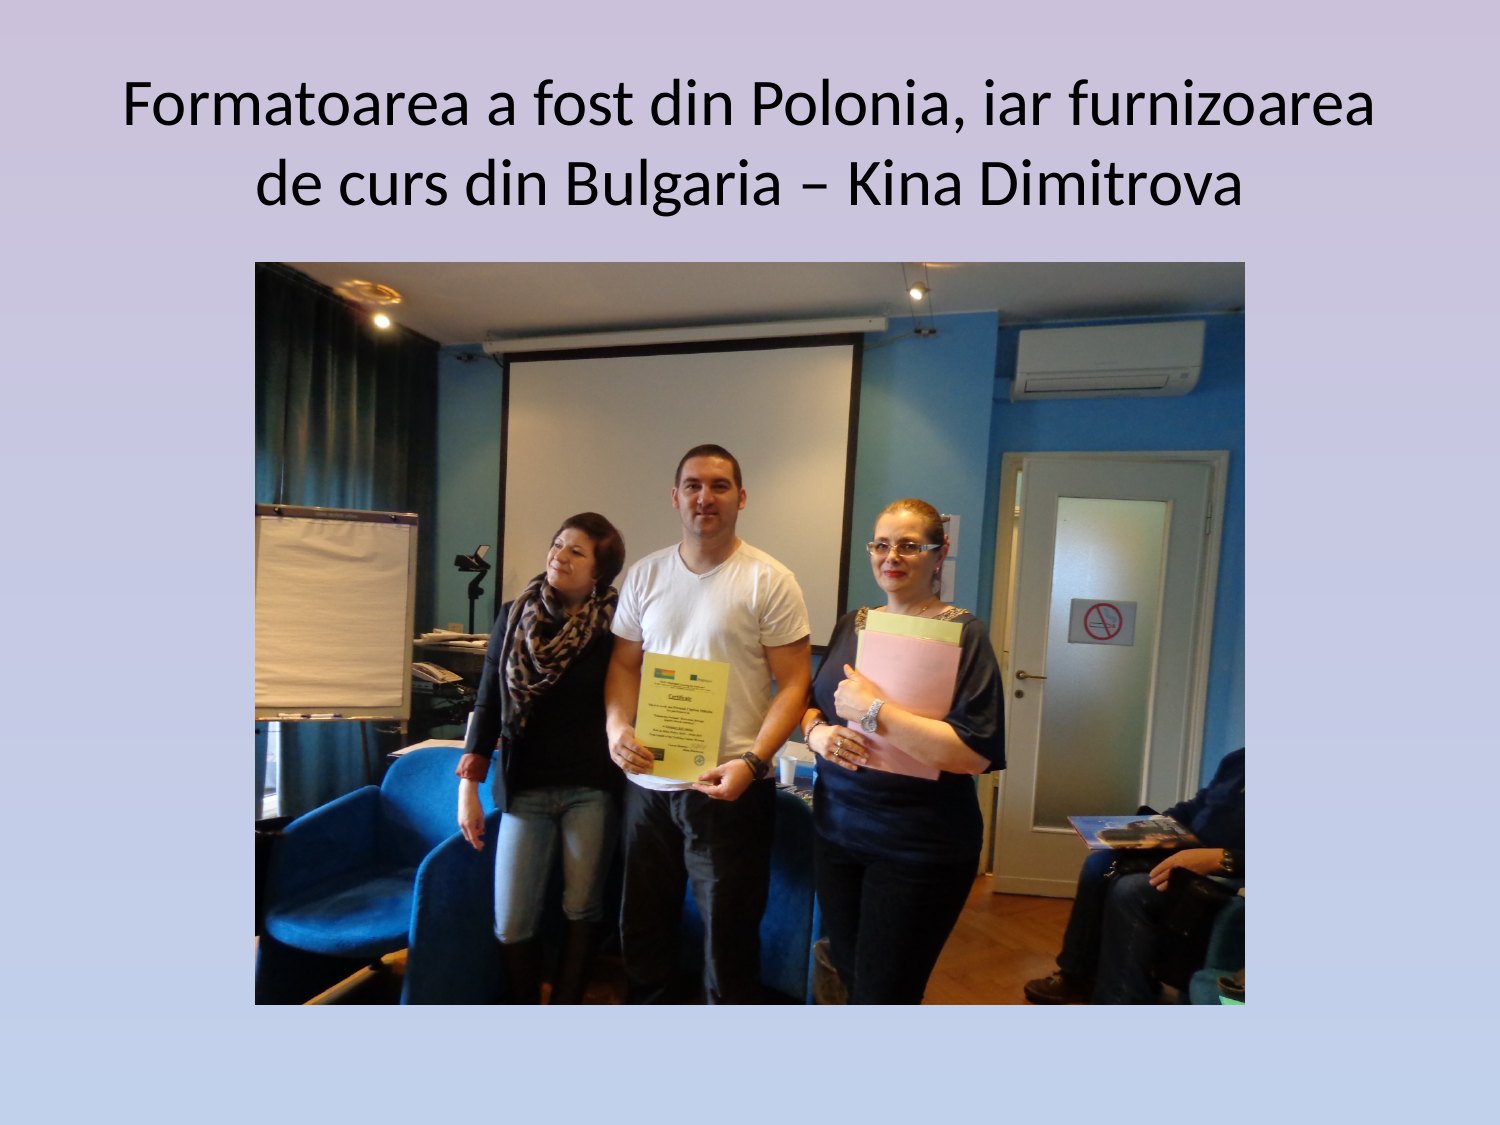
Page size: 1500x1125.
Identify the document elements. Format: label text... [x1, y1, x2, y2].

title Formatoarea a fost din Polonia, iar furnizoarea de curs din Bulgaria – Kina Dimitrova [75, 45, 1425, 233]
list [254, 262, 1246, 1006]
